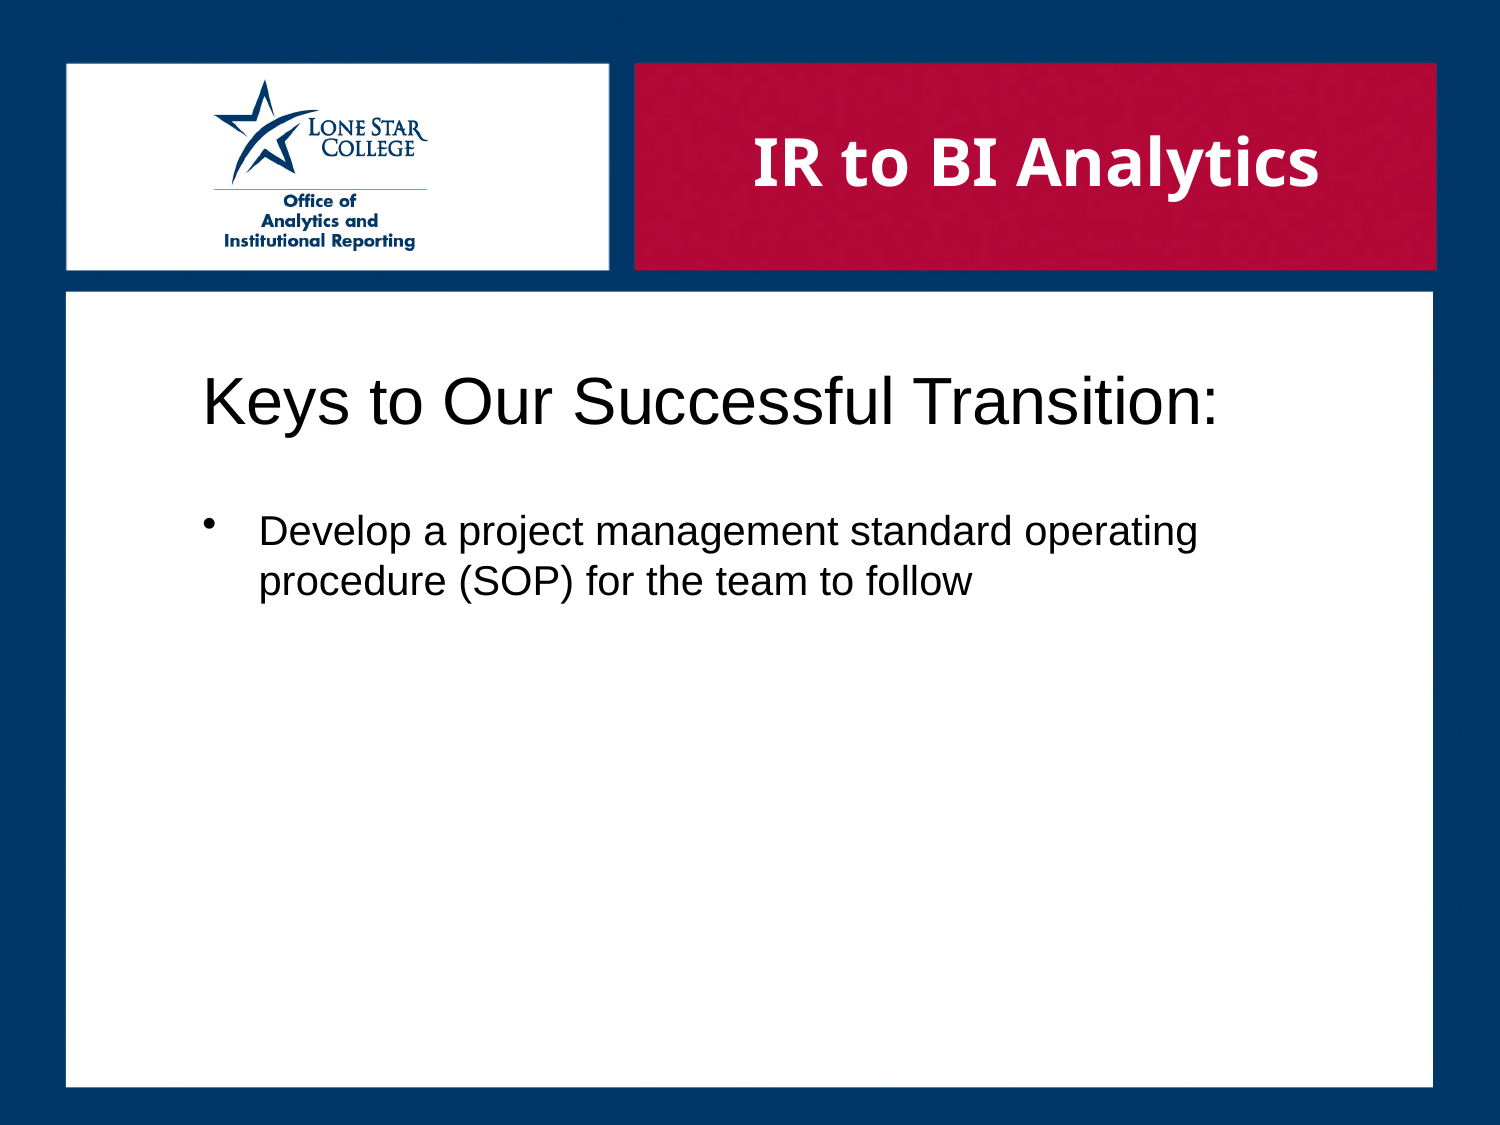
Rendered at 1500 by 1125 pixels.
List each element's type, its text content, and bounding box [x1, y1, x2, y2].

picture [0, 0, 1500, 1125]
list Keys to Our Successful Transition: Develop a project management standard operating procedure (SOP) for the team to follow [187, 350, 1325, 975]
title IR to BI Analytics [699, 112, 1375, 283]
